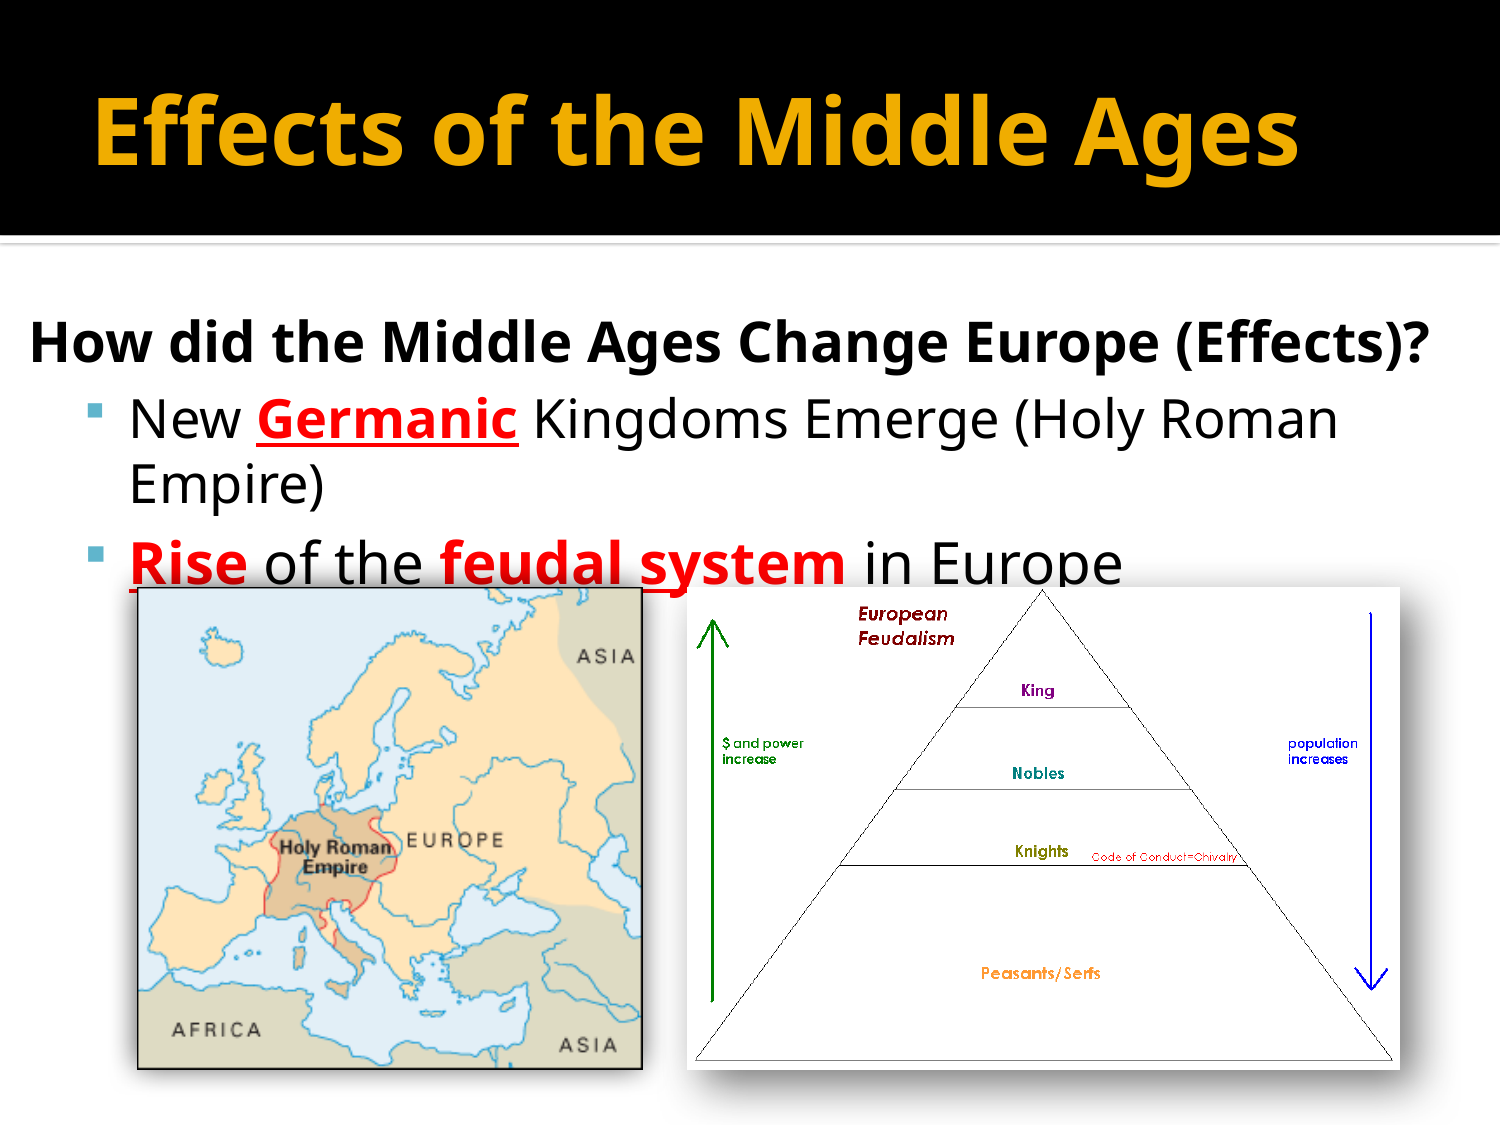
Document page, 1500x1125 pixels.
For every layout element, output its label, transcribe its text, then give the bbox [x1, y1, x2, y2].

picture [687, 587, 1400, 1070]
list How did the Middle Ages Change Europe (Effects)? New Germanic Kingdoms Emerge (Holy Roman Empire) Rise of the feudal system in Europe [0, 291, 1500, 1050]
picture [137, 587, 643, 1070]
title Effects of the Middle Ages [75, 25, 1425, 231]
